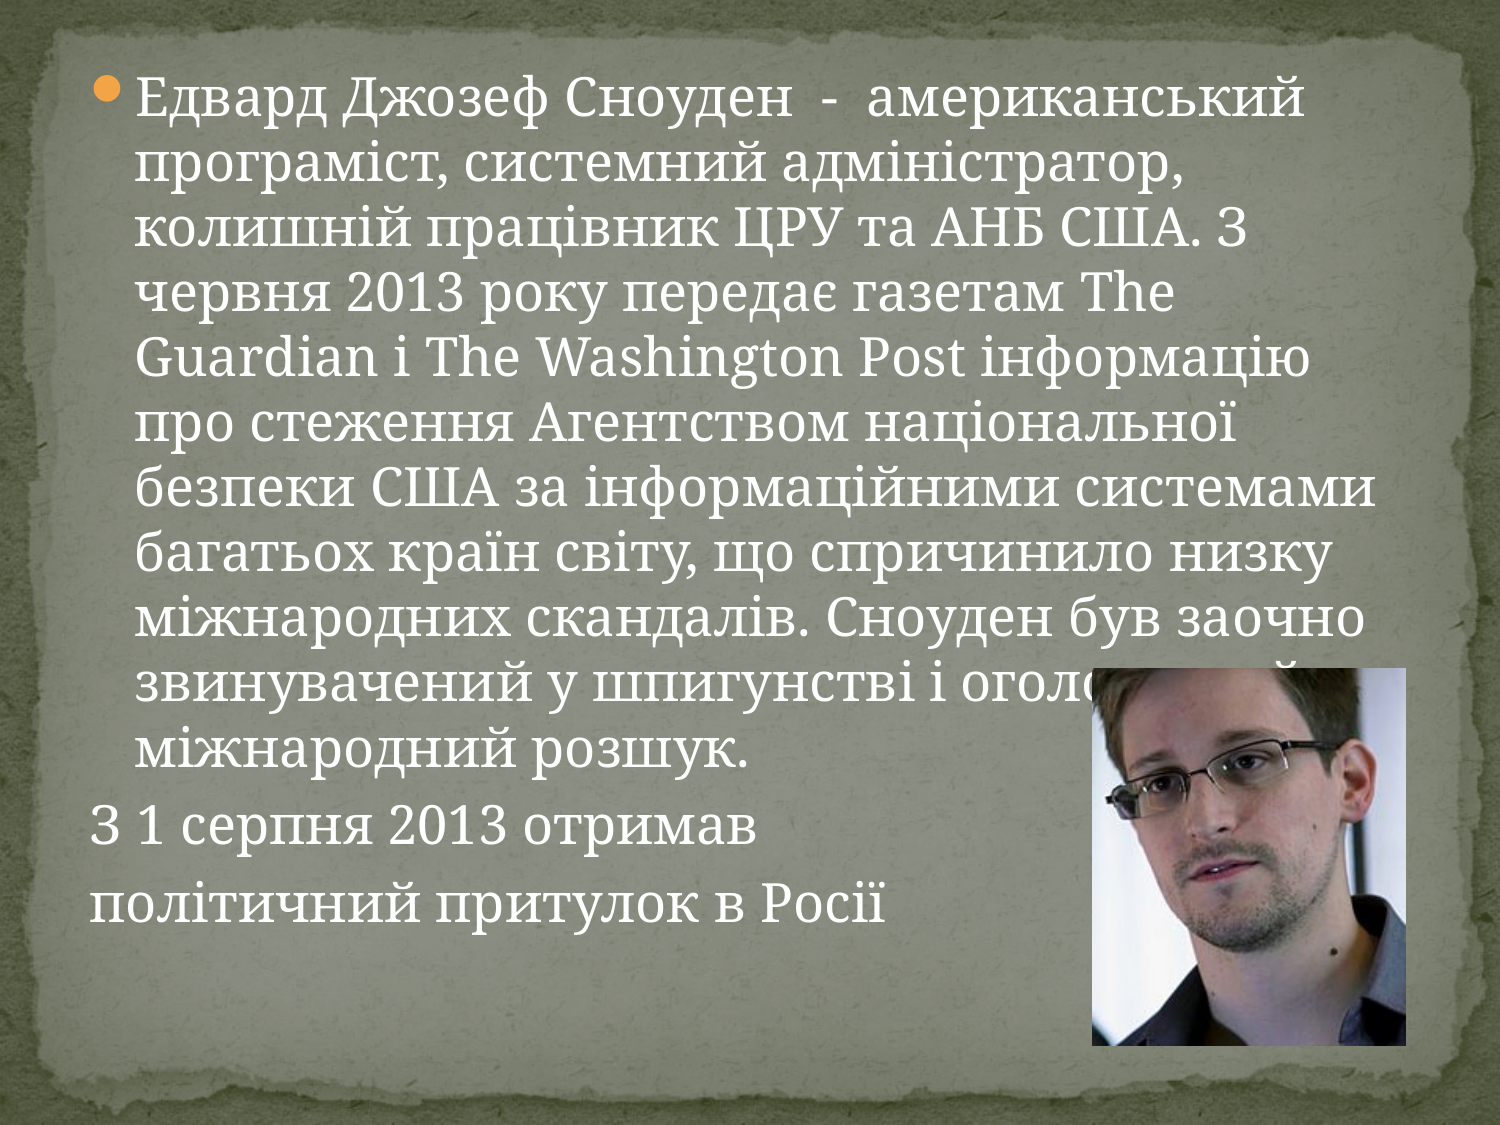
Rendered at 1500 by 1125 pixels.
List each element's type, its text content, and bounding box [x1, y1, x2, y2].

picture [1092, 668, 1406, 1046]
list Едвард Джозеф Сноуден - американський програміст, системний адміністратор, колишній працівник ЦРУ та АНБ США. З червня 2013 року передає газетам The Guardian і The Washington Post інформацію про стеження Агентством національної безпеки США за інформаційними системами багатьох країн світу, що спричинило низку міжнародних скандалів. Сноуден був заочно звинувачений у шпигунстві і оголошений в міжнародний розшук. З 1 серпня 2013 отримав політичний притулок в Росії [75, 54, 1425, 1000]
